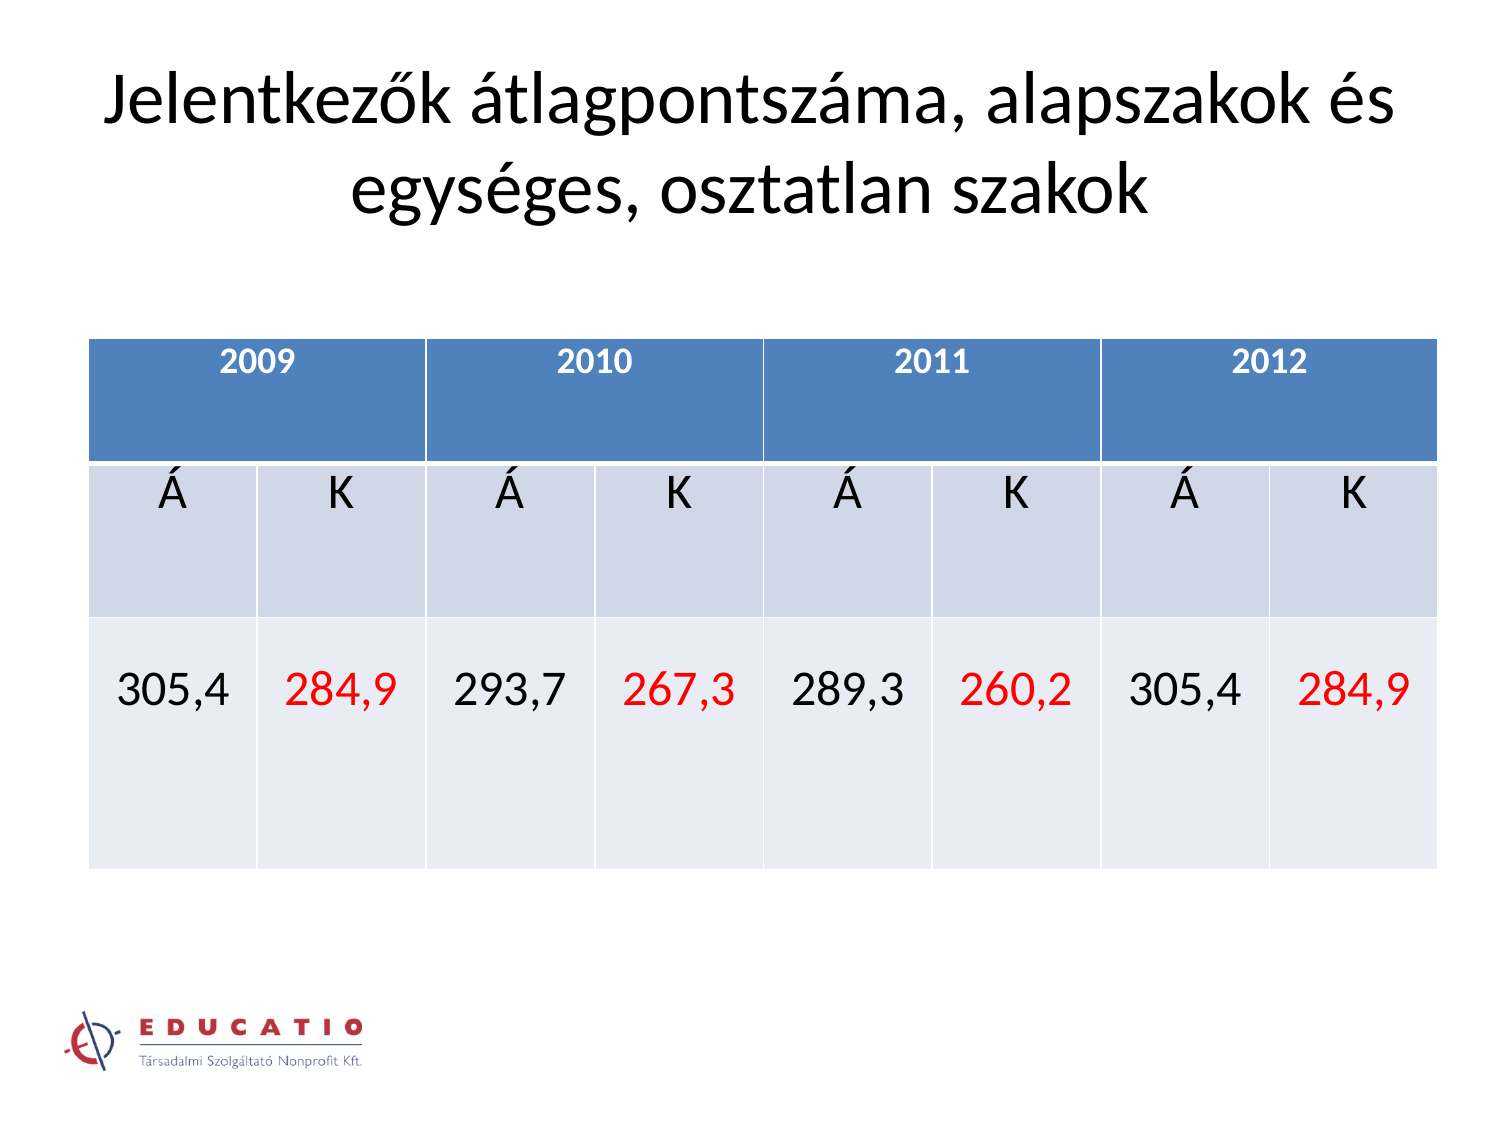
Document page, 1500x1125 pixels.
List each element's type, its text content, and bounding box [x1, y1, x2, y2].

table_cell 289,3 [764, 618, 931, 869]
table_cell Á [427, 466, 594, 617]
table_cell K [596, 466, 763, 617]
table_cell K [258, 466, 425, 617]
table_cell 260,2 [933, 618, 1100, 869]
table_header 2010 [427, 339, 763, 461]
table_cell K [933, 466, 1100, 617]
table_cell 305,4 [89, 618, 256, 869]
table_cell 293,7 [427, 618, 594, 869]
picture [64, 1011, 362, 1071]
table_header 2012 [1102, 339, 1437, 461]
table_cell 284,9 [258, 618, 425, 869]
table_cell Á [89, 466, 256, 617]
table_cell K [1270, 466, 1437, 617]
table_cell Á [1102, 466, 1269, 617]
table_cell 284,9 [1270, 618, 1437, 869]
table_cell 305,4 [1102, 618, 1269, 869]
table_header 2009 [89, 339, 425, 461]
table_cell 267,3 [596, 618, 763, 869]
table_header 2011 [764, 339, 1100, 461]
title Jelentkezők átlagpontszáma, alapszakok és egységes, osztatlan szakok [75, 45, 1425, 233]
table_cell Á [764, 466, 931, 617]
